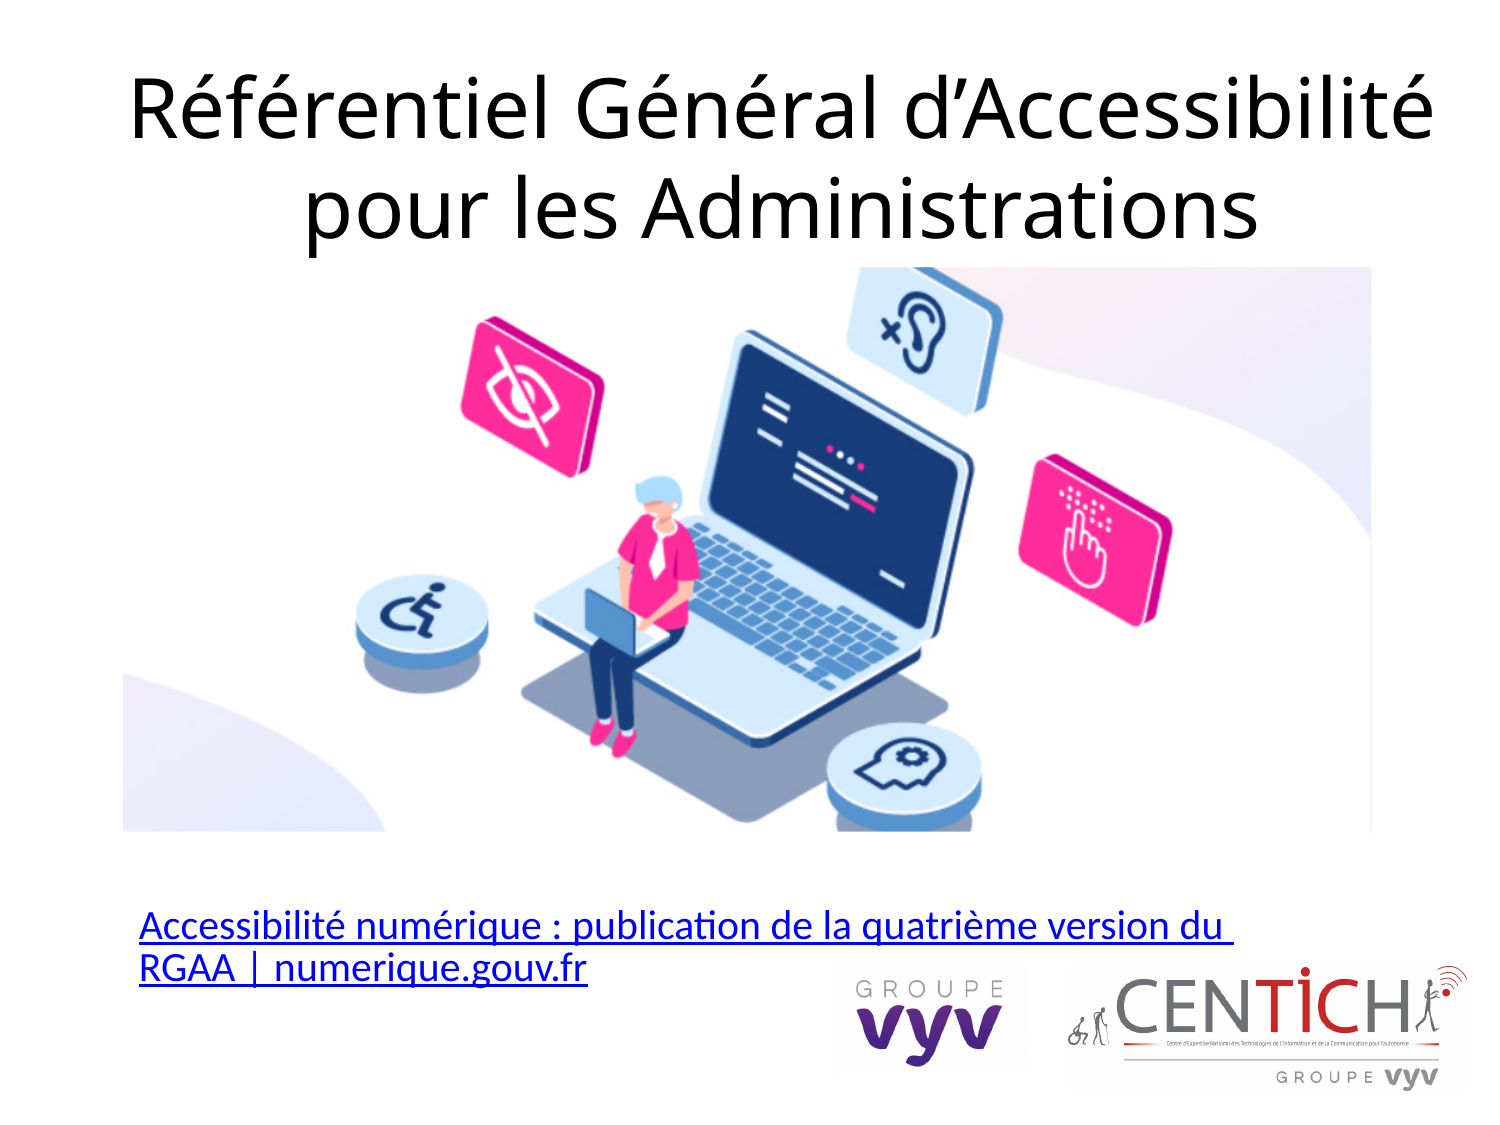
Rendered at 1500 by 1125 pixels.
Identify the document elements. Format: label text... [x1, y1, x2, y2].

picture [123, 266, 1372, 834]
text_box Accessibilité numérique : publication de la quatrième version du RGAA | numerique.gouv.fr [123, 890, 1254, 956]
picture [832, 966, 1030, 1073]
picture [1068, 966, 1467, 1091]
title Référentiel Général d’Accessibilité pour les Administrations [64, 31, 1500, 279]
